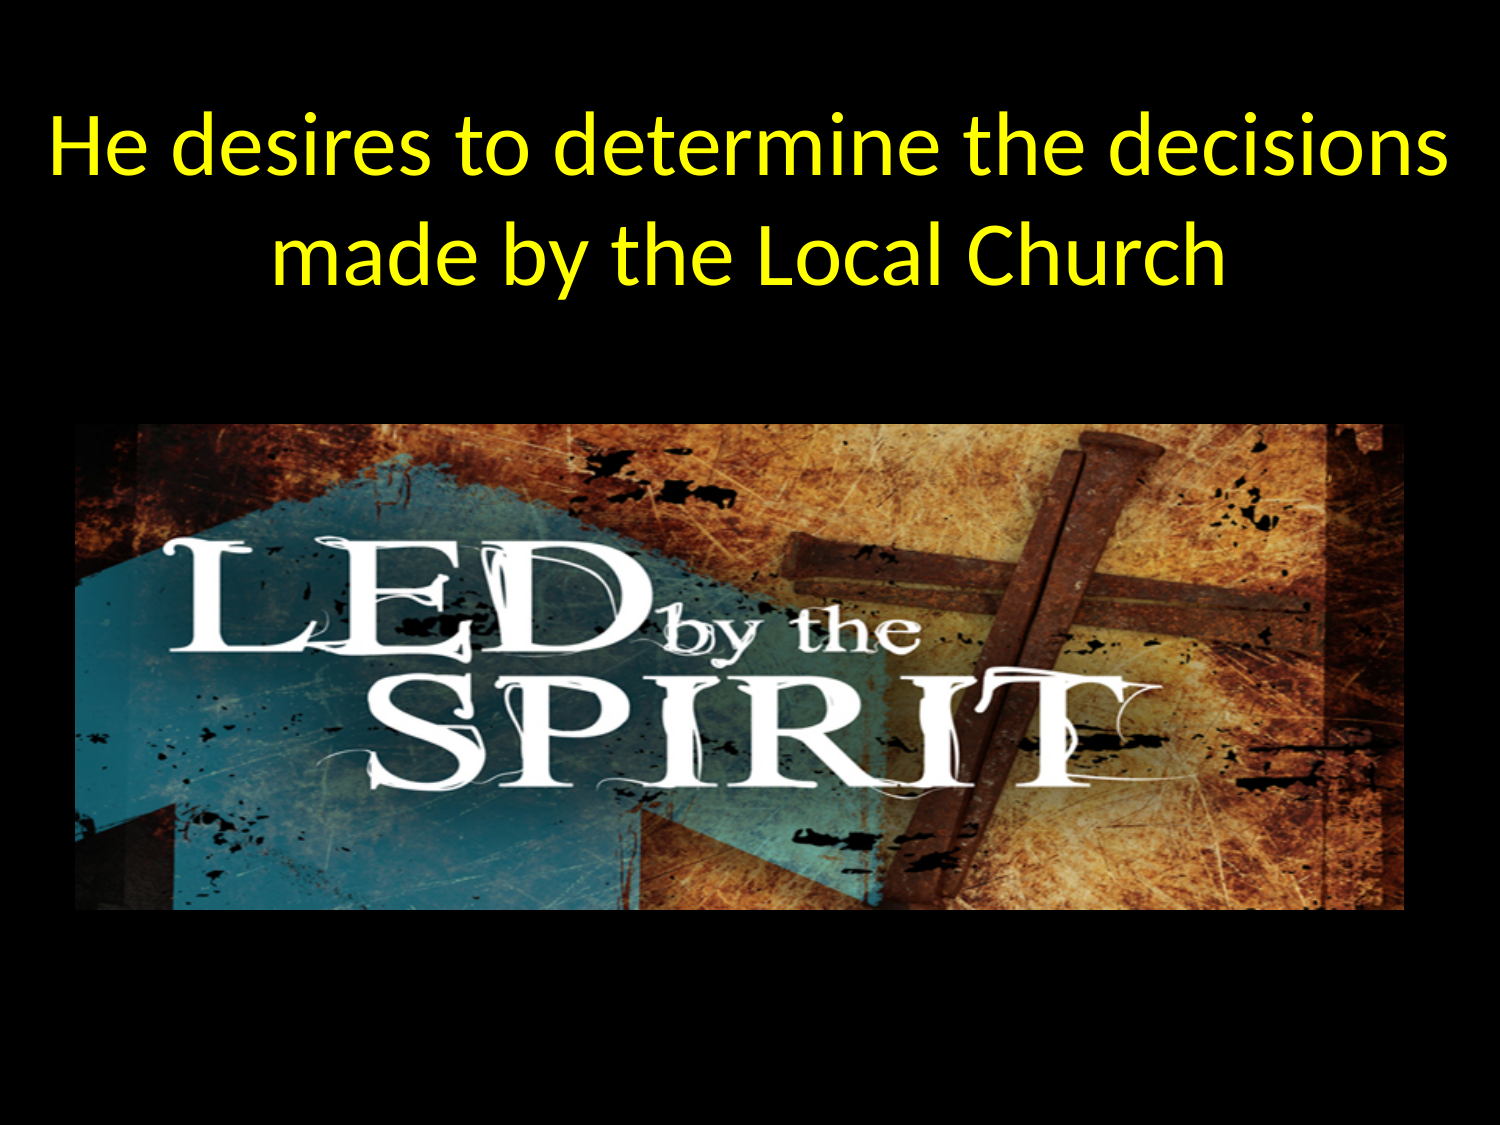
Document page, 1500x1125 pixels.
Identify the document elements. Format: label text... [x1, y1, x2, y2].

title He desires to determine the decisions made by the Local Church [0, 0, 1500, 388]
picture [74, 424, 1404, 910]
